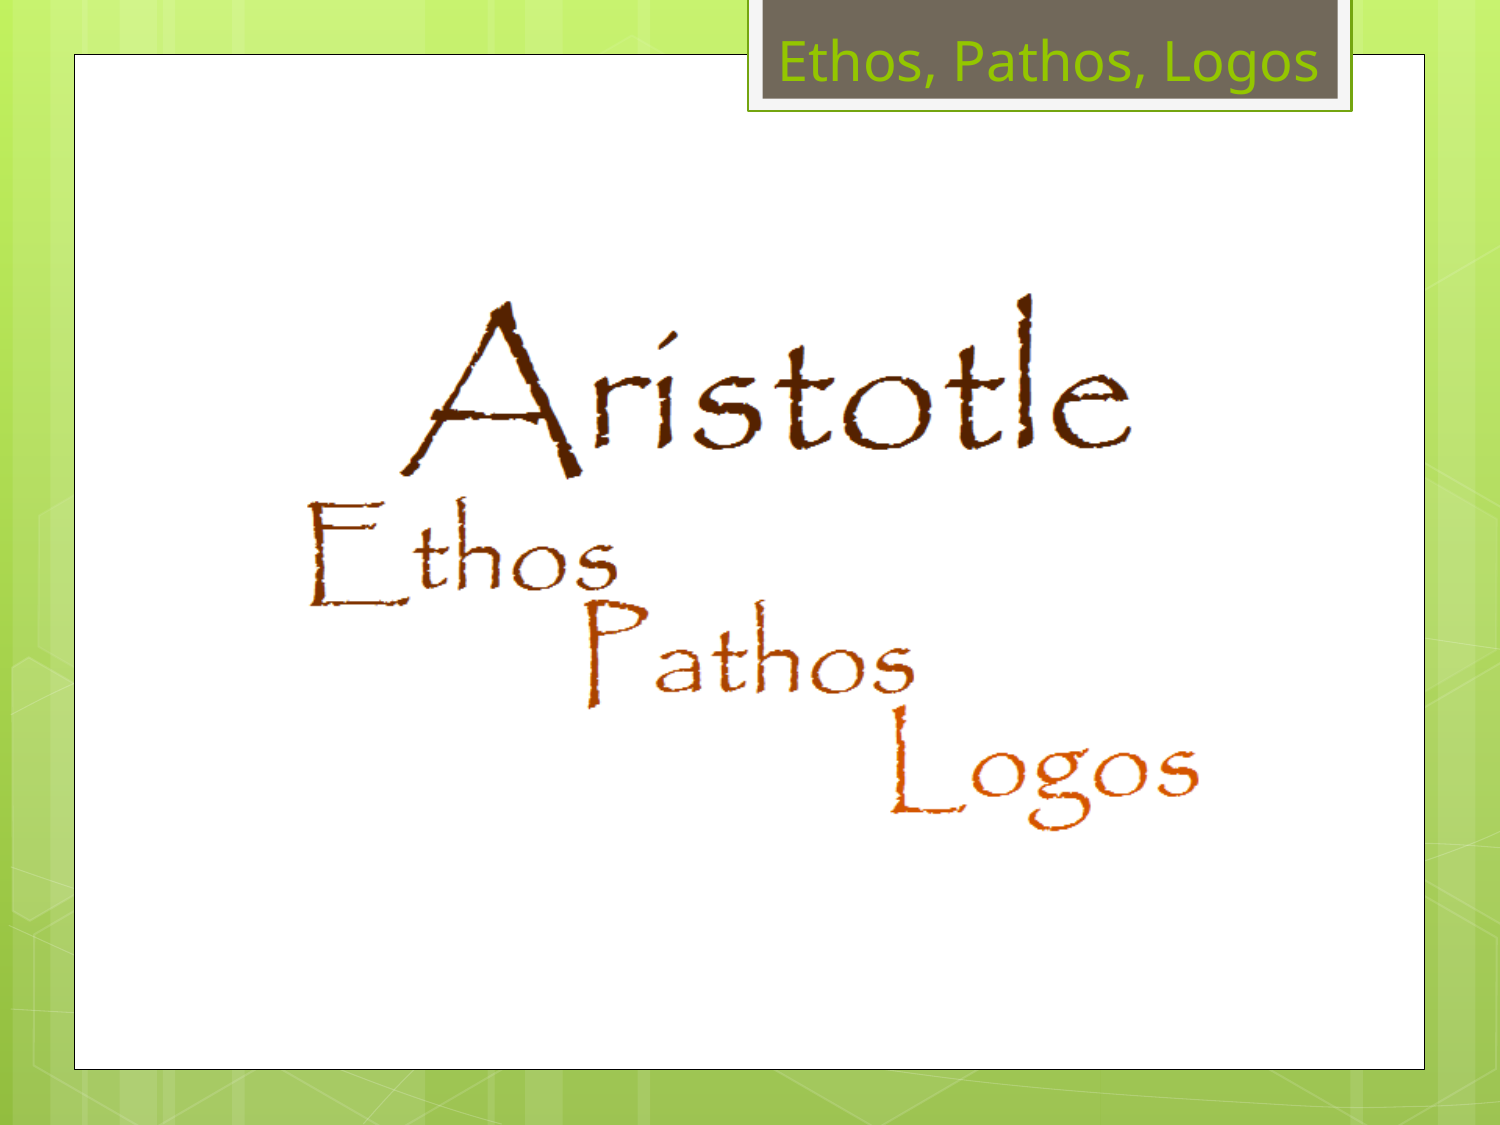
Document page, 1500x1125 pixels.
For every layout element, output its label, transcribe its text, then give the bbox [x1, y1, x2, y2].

picture [281, 288, 1219, 837]
text_box Ethos, Pathos, Logos [762, 0, 1338, 100]
